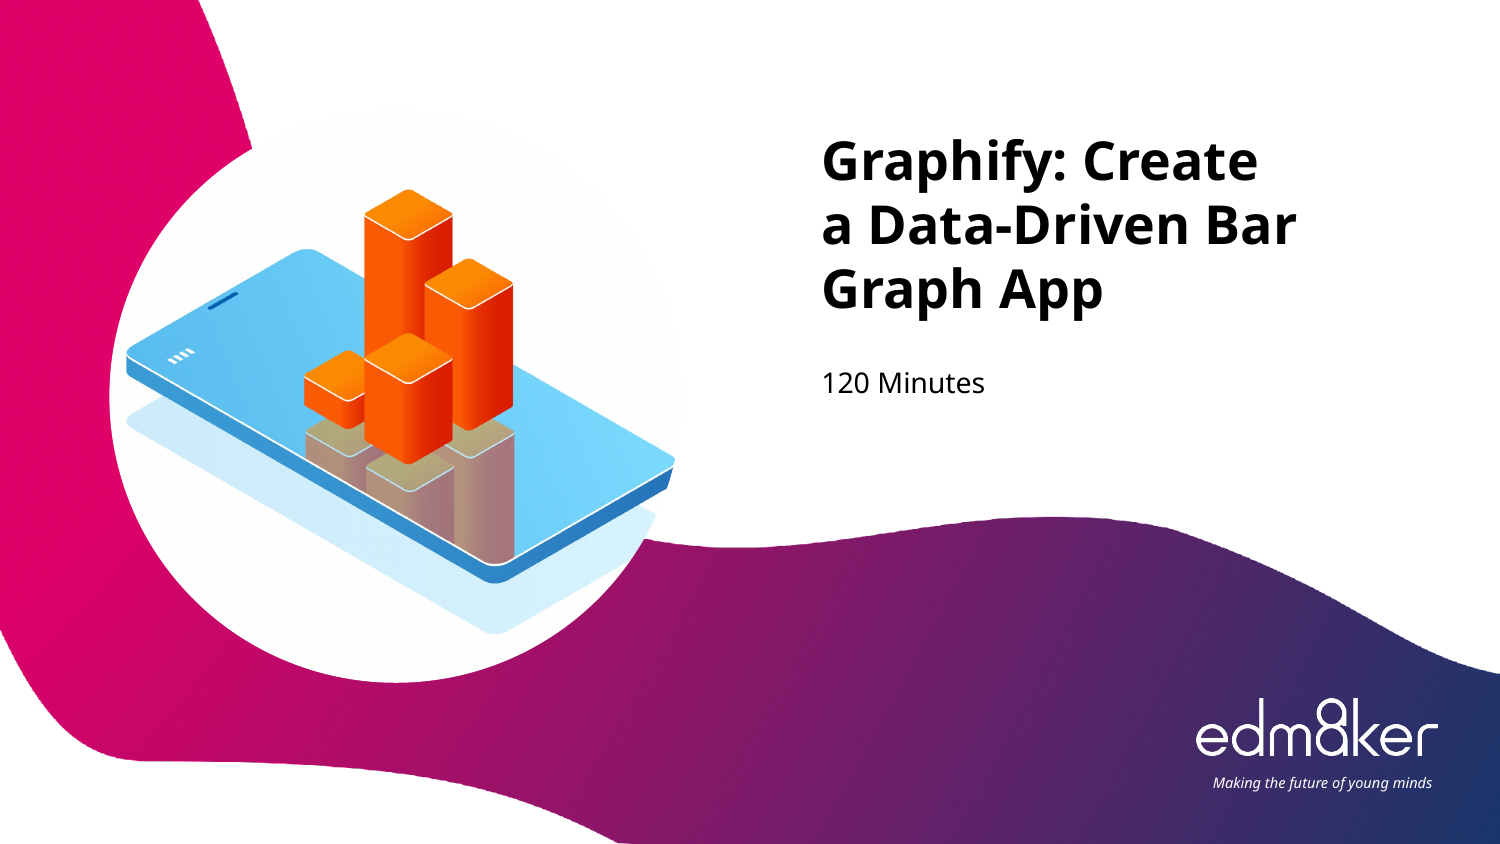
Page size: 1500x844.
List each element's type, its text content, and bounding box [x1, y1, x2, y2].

picture [0, 0, 1500, 844]
title Graphify: Create a Data-Driven Bar Graph App [806, 110, 1315, 337]
subtitle 120 Minutes [806, 350, 1315, 415]
